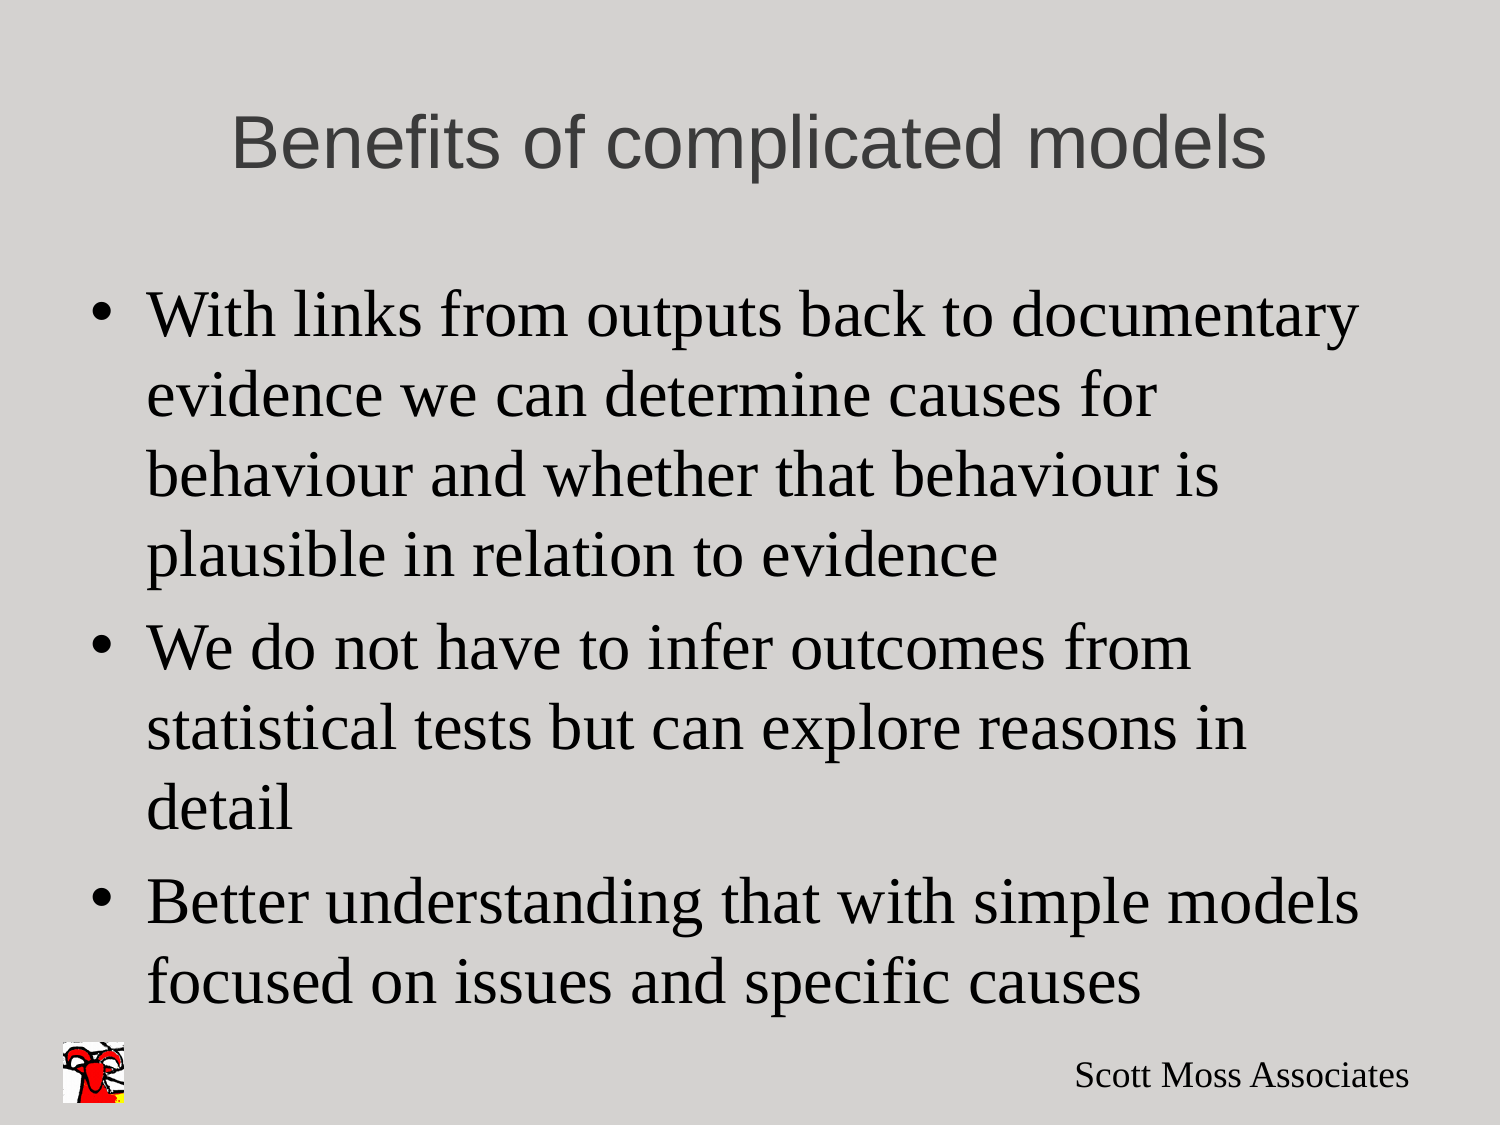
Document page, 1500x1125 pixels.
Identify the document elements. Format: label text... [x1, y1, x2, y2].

title Benefits of complicated models [75, 45, 1425, 233]
list With links from outputs back to documentary evidence we can determine causes for behaviour and whether that behaviour is plausible in relation to evidence We do not have to infer outcomes from statistical tests but can explore reasons in detail Better understanding that with simple models focused on issues and specific causes [75, 262, 1425, 1005]
picture [63, 1042, 124, 1103]
